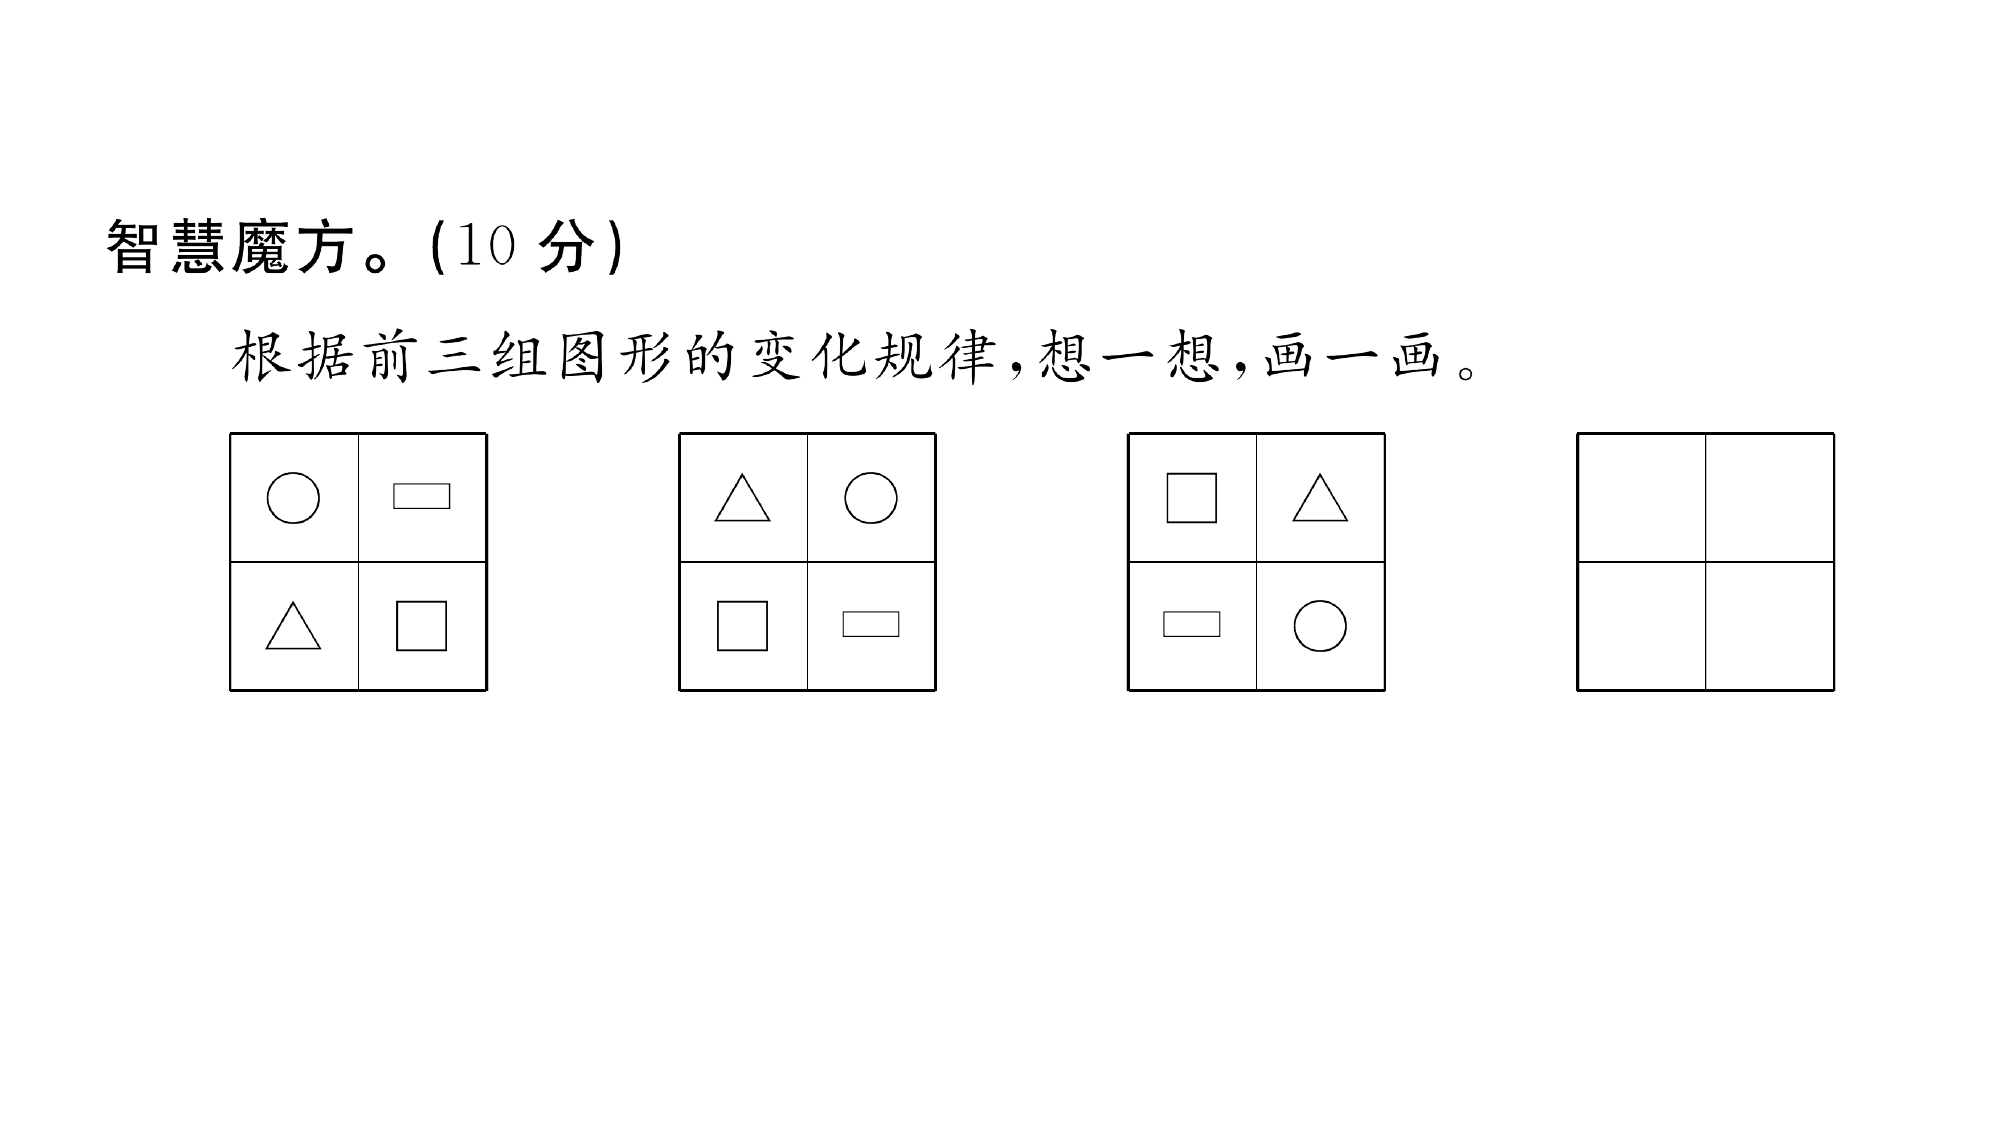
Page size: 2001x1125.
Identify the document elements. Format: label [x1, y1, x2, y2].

picture [102, 172, 1992, 734]
